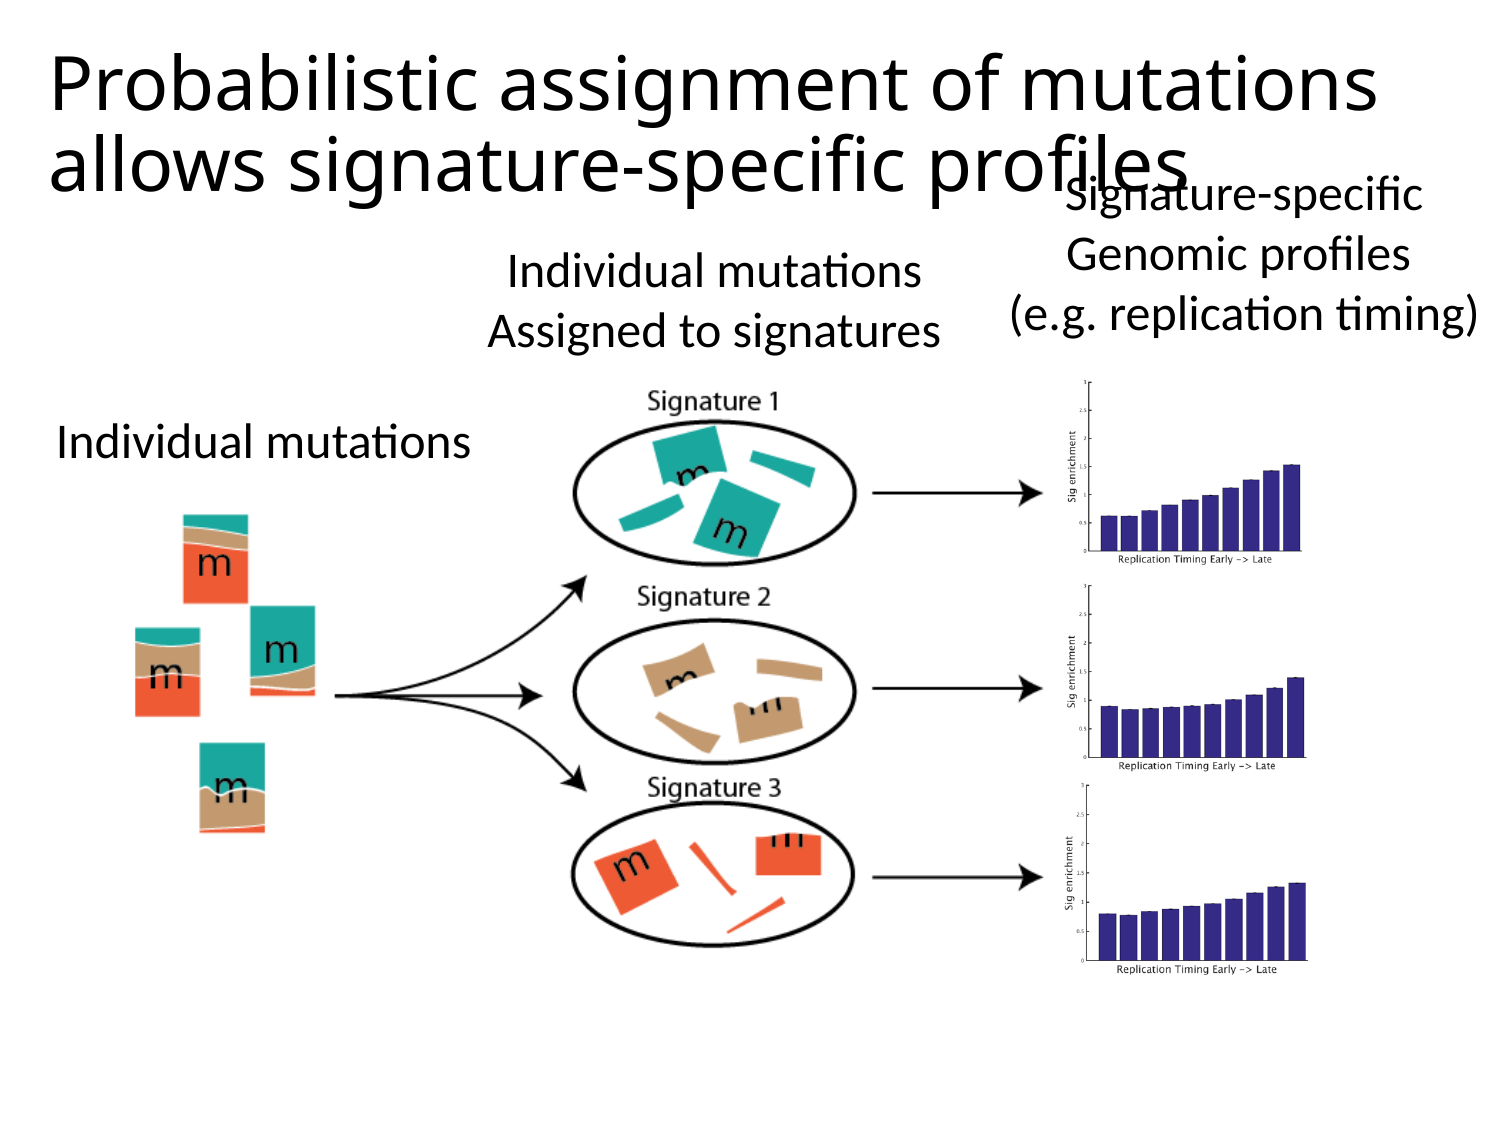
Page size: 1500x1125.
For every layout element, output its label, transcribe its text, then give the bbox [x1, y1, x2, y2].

text_box Signature-specific Genomic profiles (e.g. replication timing) [988, 153, 1500, 348]
text_box Individual mutations Assigned to signatures [472, 229, 957, 365]
text_box Individual mutations [41, 401, 124, 477]
title Probabilistic assignment of mutations allows signature-specific profiles [33, 30, 1432, 244]
picture [124, 372, 1316, 980]
